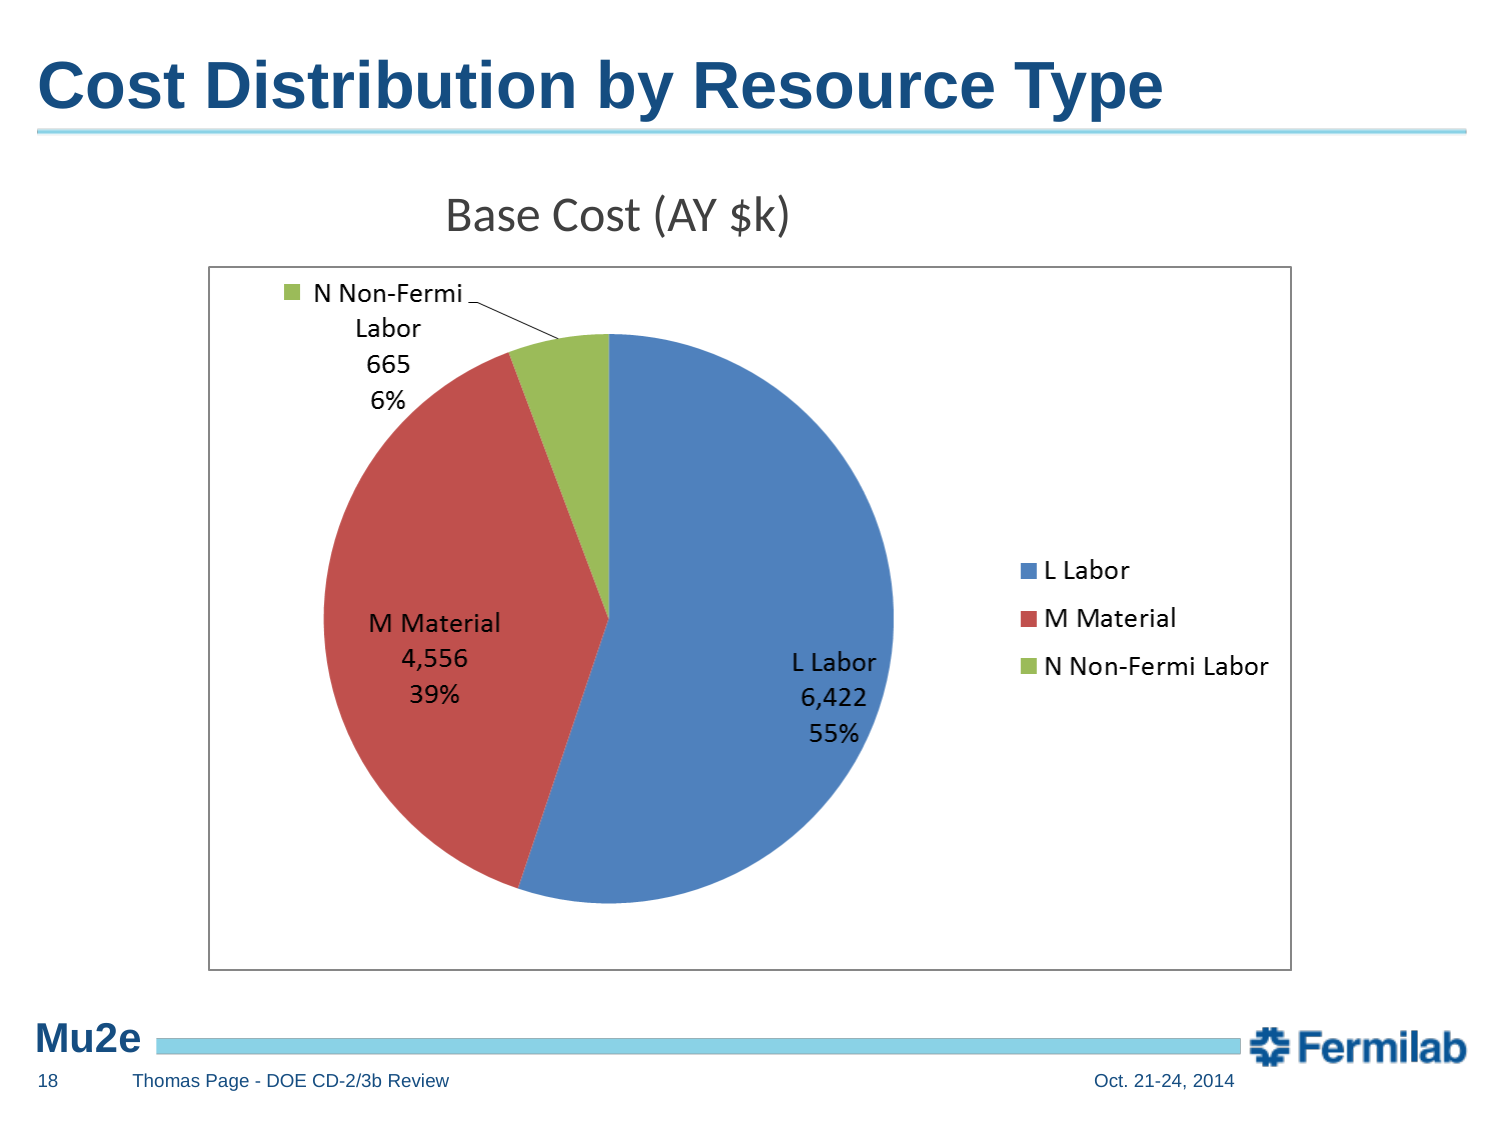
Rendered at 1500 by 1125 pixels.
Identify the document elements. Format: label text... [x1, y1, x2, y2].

slide_number 18 [37, 1068, 111, 1109]
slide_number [1058, 1068, 1235, 1109]
footer Thomas Page - DOE CD-2/3b Review [132, 1068, 1014, 1109]
picture [208, 265, 1292, 972]
text_box Base Cost (AY $k) [430, 174, 807, 249]
title Cost Distribution by Resource Type [37, 17, 1463, 123]
